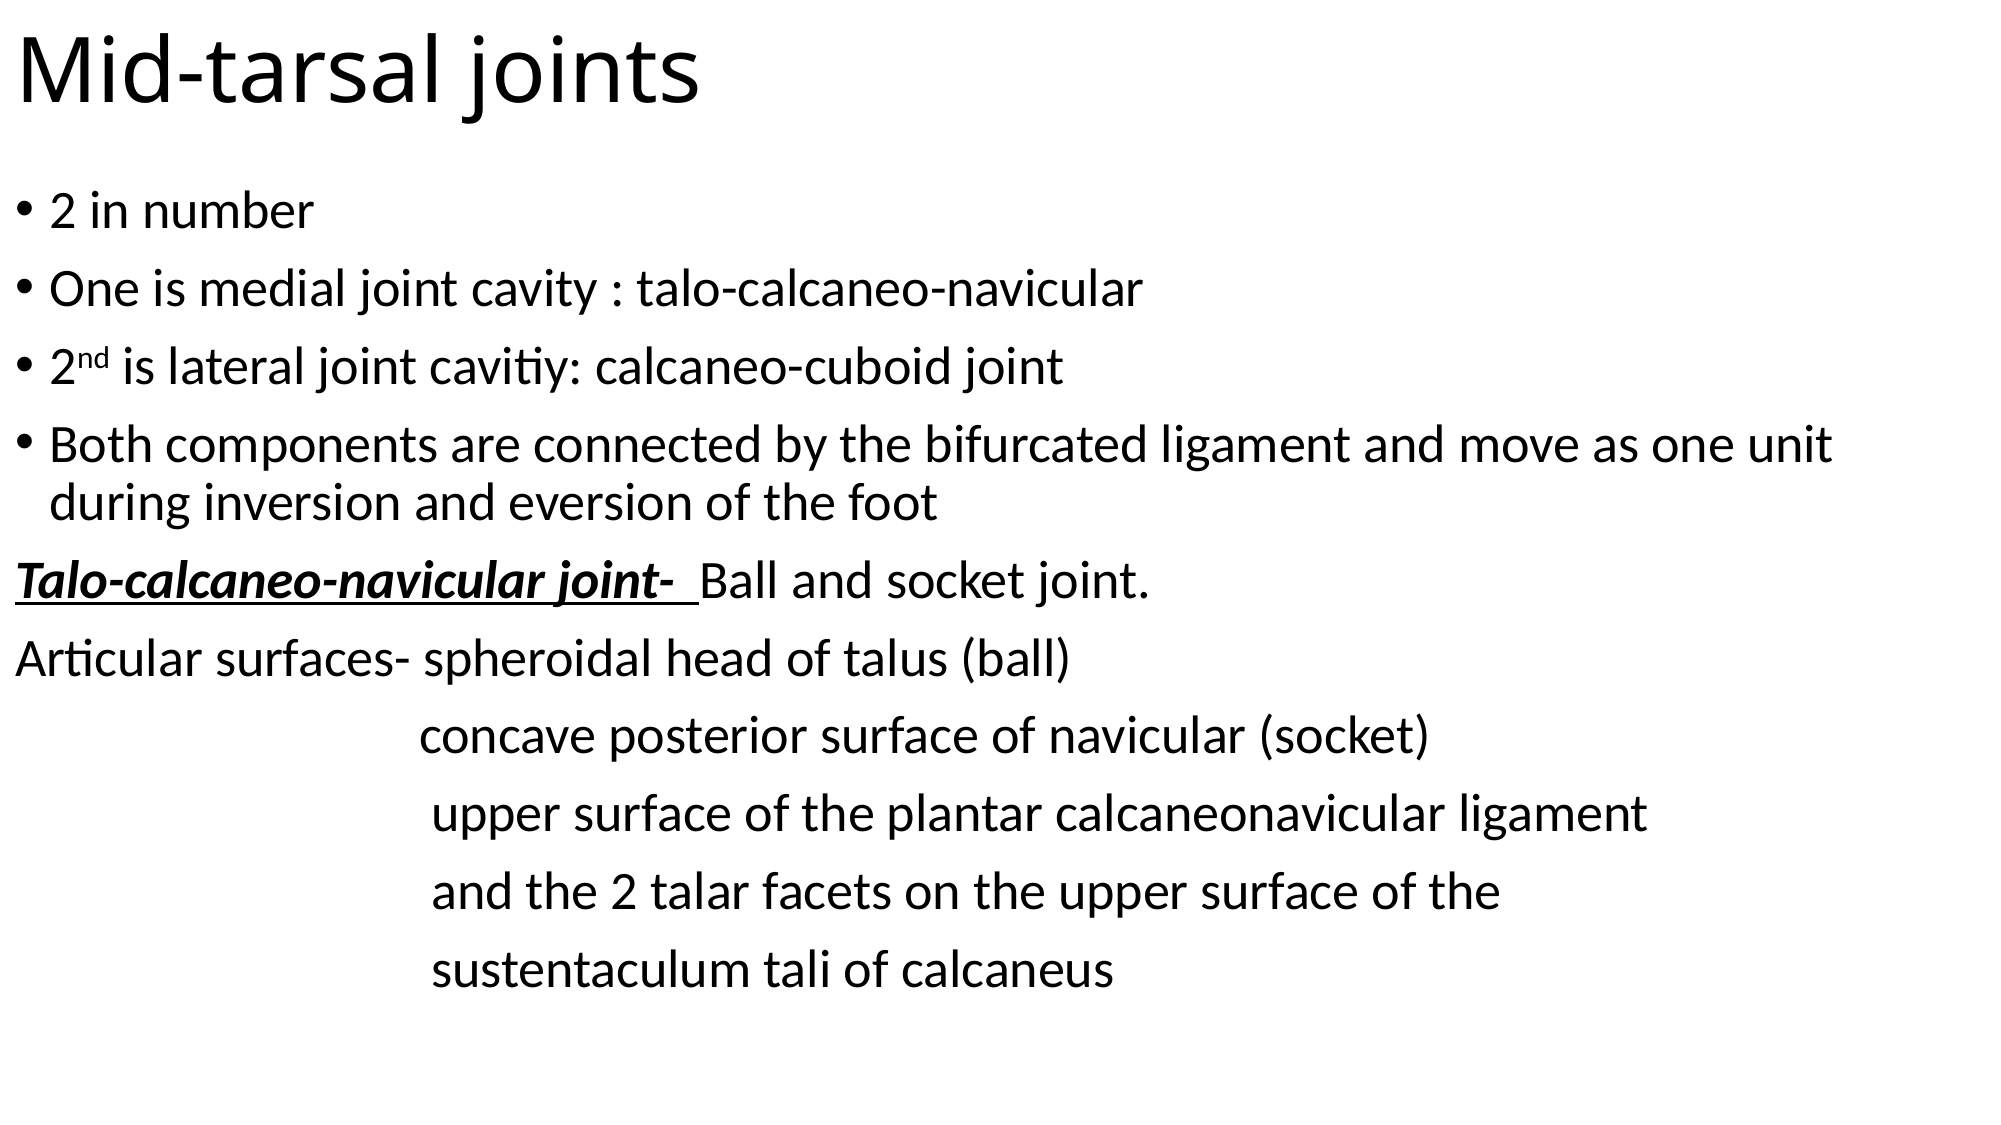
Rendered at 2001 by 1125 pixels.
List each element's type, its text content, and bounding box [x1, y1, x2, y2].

title Mid-tarsal joints [0, 16, 1863, 130]
list 2 in number One is medial joint cavity : talo-calcaneo-navicular 2nd is lateral joint cavitiy: calcaneo-cuboid joint Both components are connected by the bifurcated ligament and move as one unit during inversion and eversion of the foot Talo-calcaneo-navicular joint- Ball and socket joint. Articular surfaces- spheroidal head of talus (ball) concave posterior surface of navicular (socket) upper surface of the plantar calcaneonavicular ligament and the 2 talar facets on the upper surface of the sustentaculum tali of calcaneus [0, 174, 1863, 1014]
